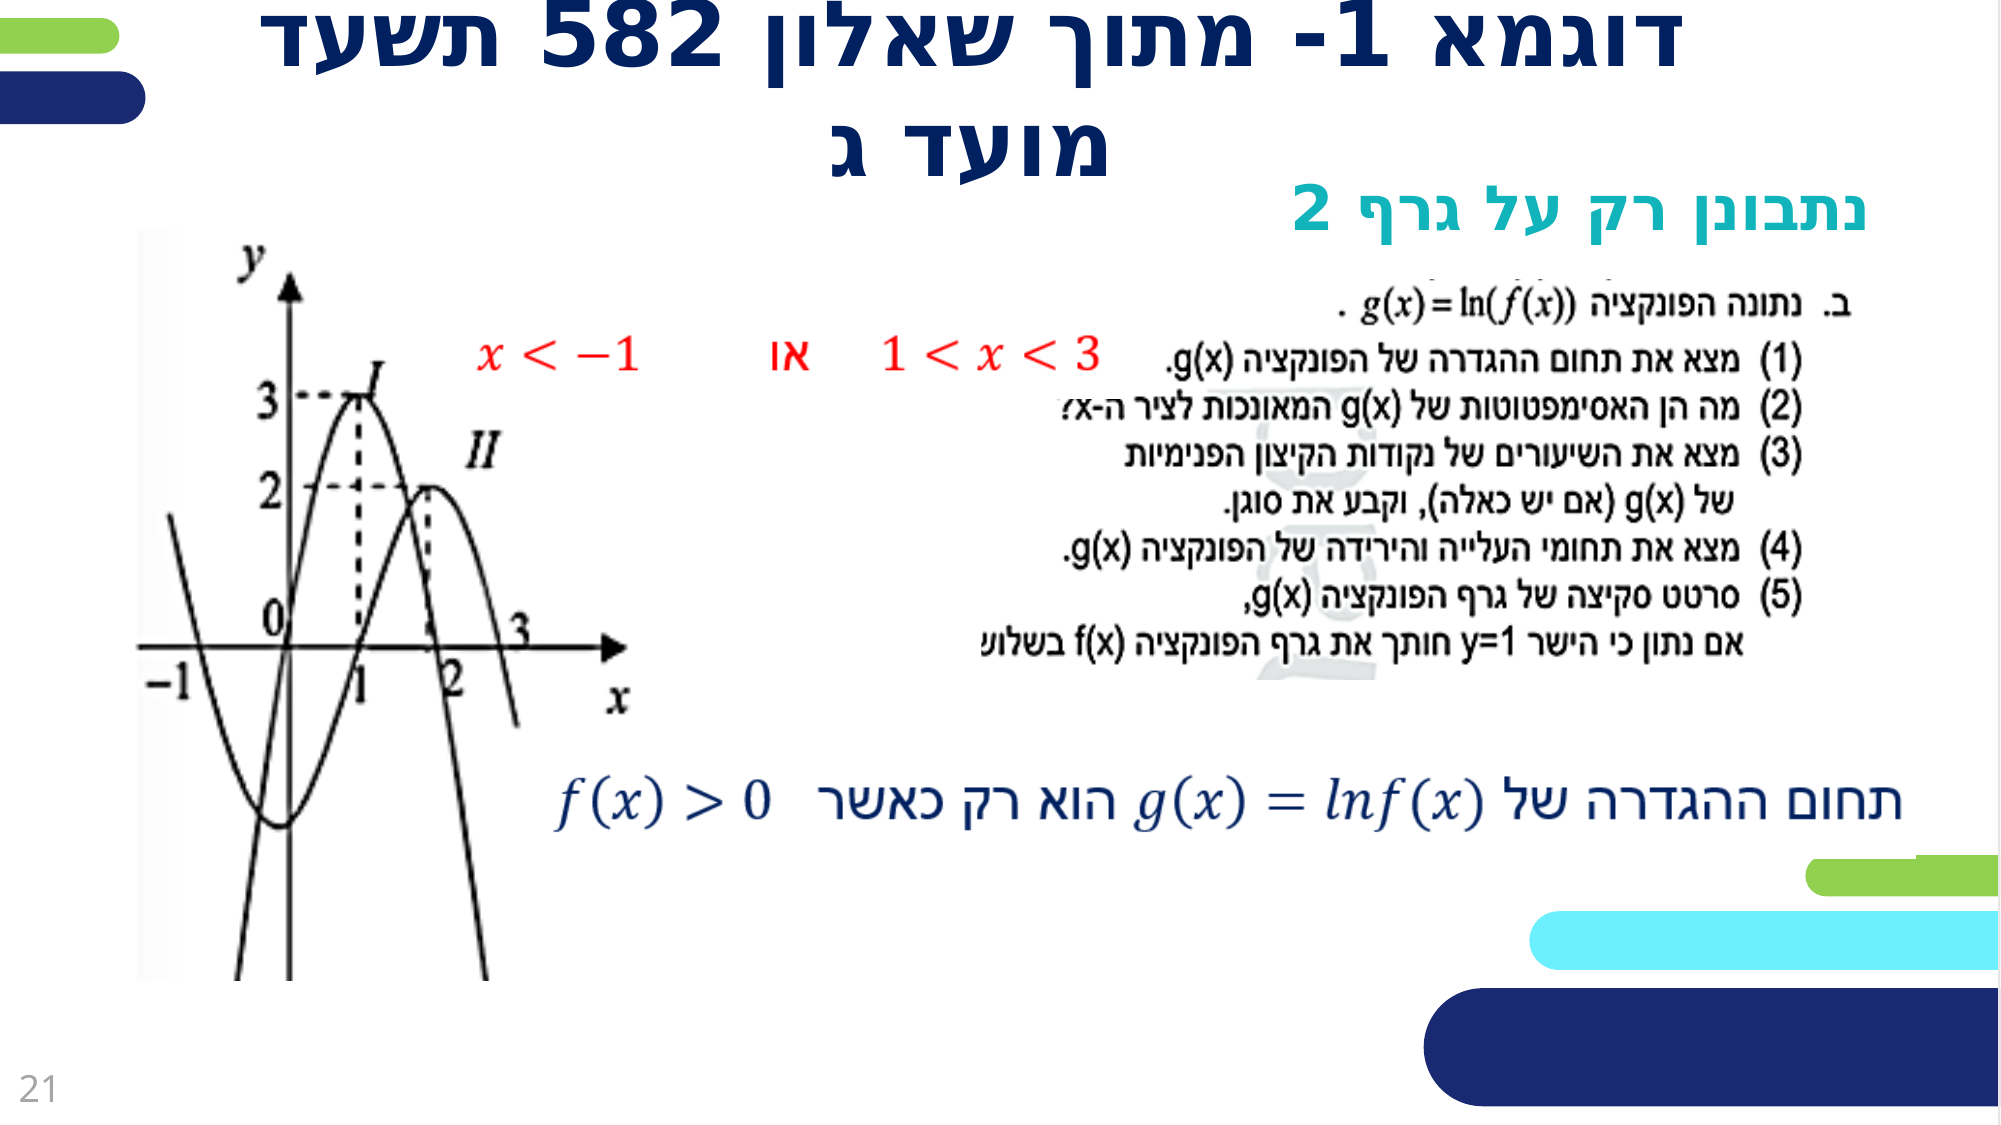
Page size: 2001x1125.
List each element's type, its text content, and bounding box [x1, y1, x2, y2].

title דוגמא 1- מתוך שאלון 582 תשעד מועד ג [168, 25, 1776, 144]
picture [0, 228, 1916, 981]
list נתבונן רק על גרף 2 [84, 168, 1916, 243]
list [981, 279, 1916, 681]
